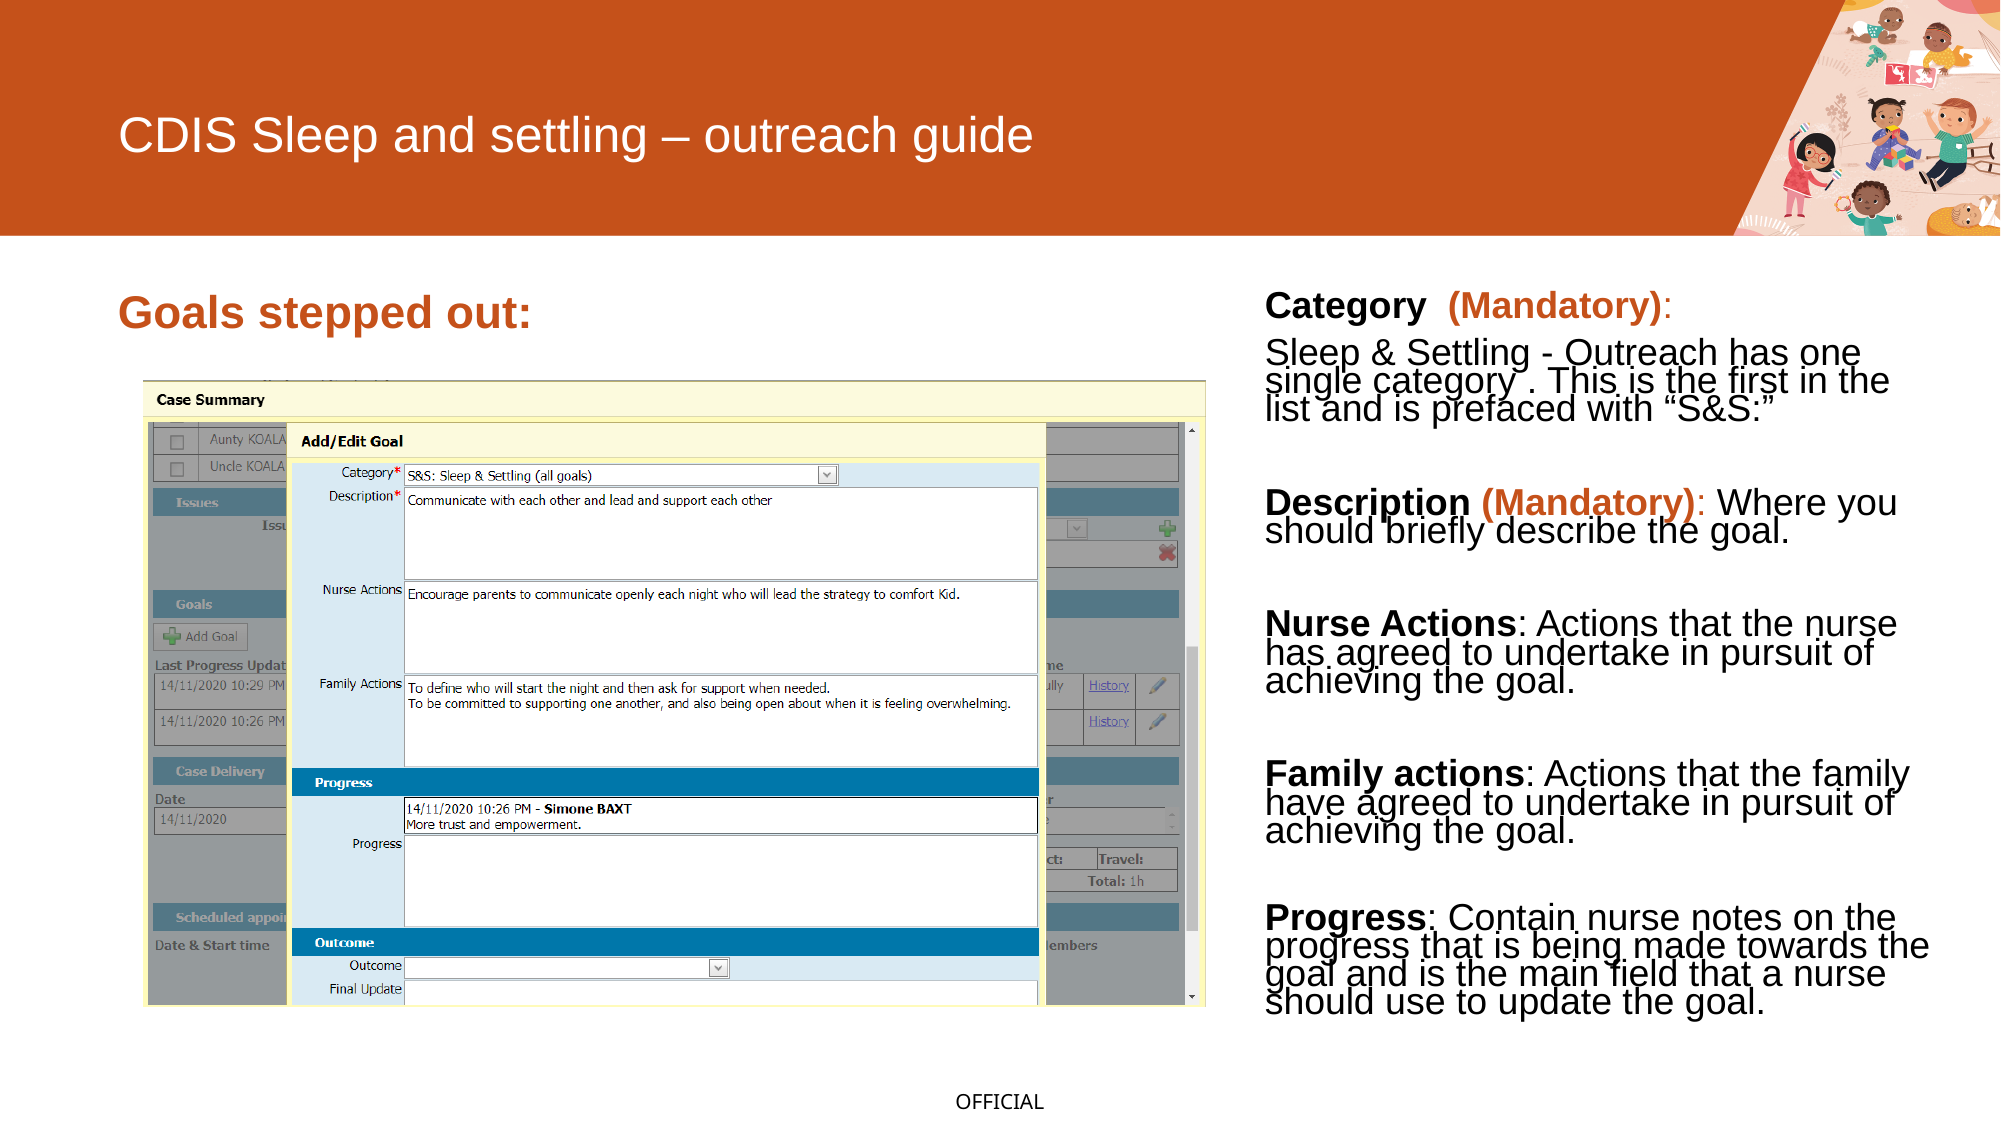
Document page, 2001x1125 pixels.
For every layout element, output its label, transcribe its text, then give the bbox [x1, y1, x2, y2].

text_box Category (Mandatory): Sleep & Settling - Outreach has one single category . This is the first in the list and is prefaced with “S&S:” Description (Mandatory): Where you should briefly describe the goal. Nurse Actions: Actions that the nurse has agreed to undertake in pursuit of achieving the goal. Family actions: Actions that the family have agreed to undertake in pursuit of achieving the goal. Progress: Contain nurse notes on the progress that is being made towards the goal and is the main field that a nurse should use to update the goal. [1249, 149, 1959, 1125]
title CDIS Sleep and settling – outreach guide [118, 44, 1683, 222]
list Goals stepped out: [117, 277, 1229, 1063]
picture [0, 0, 2001, 1125]
